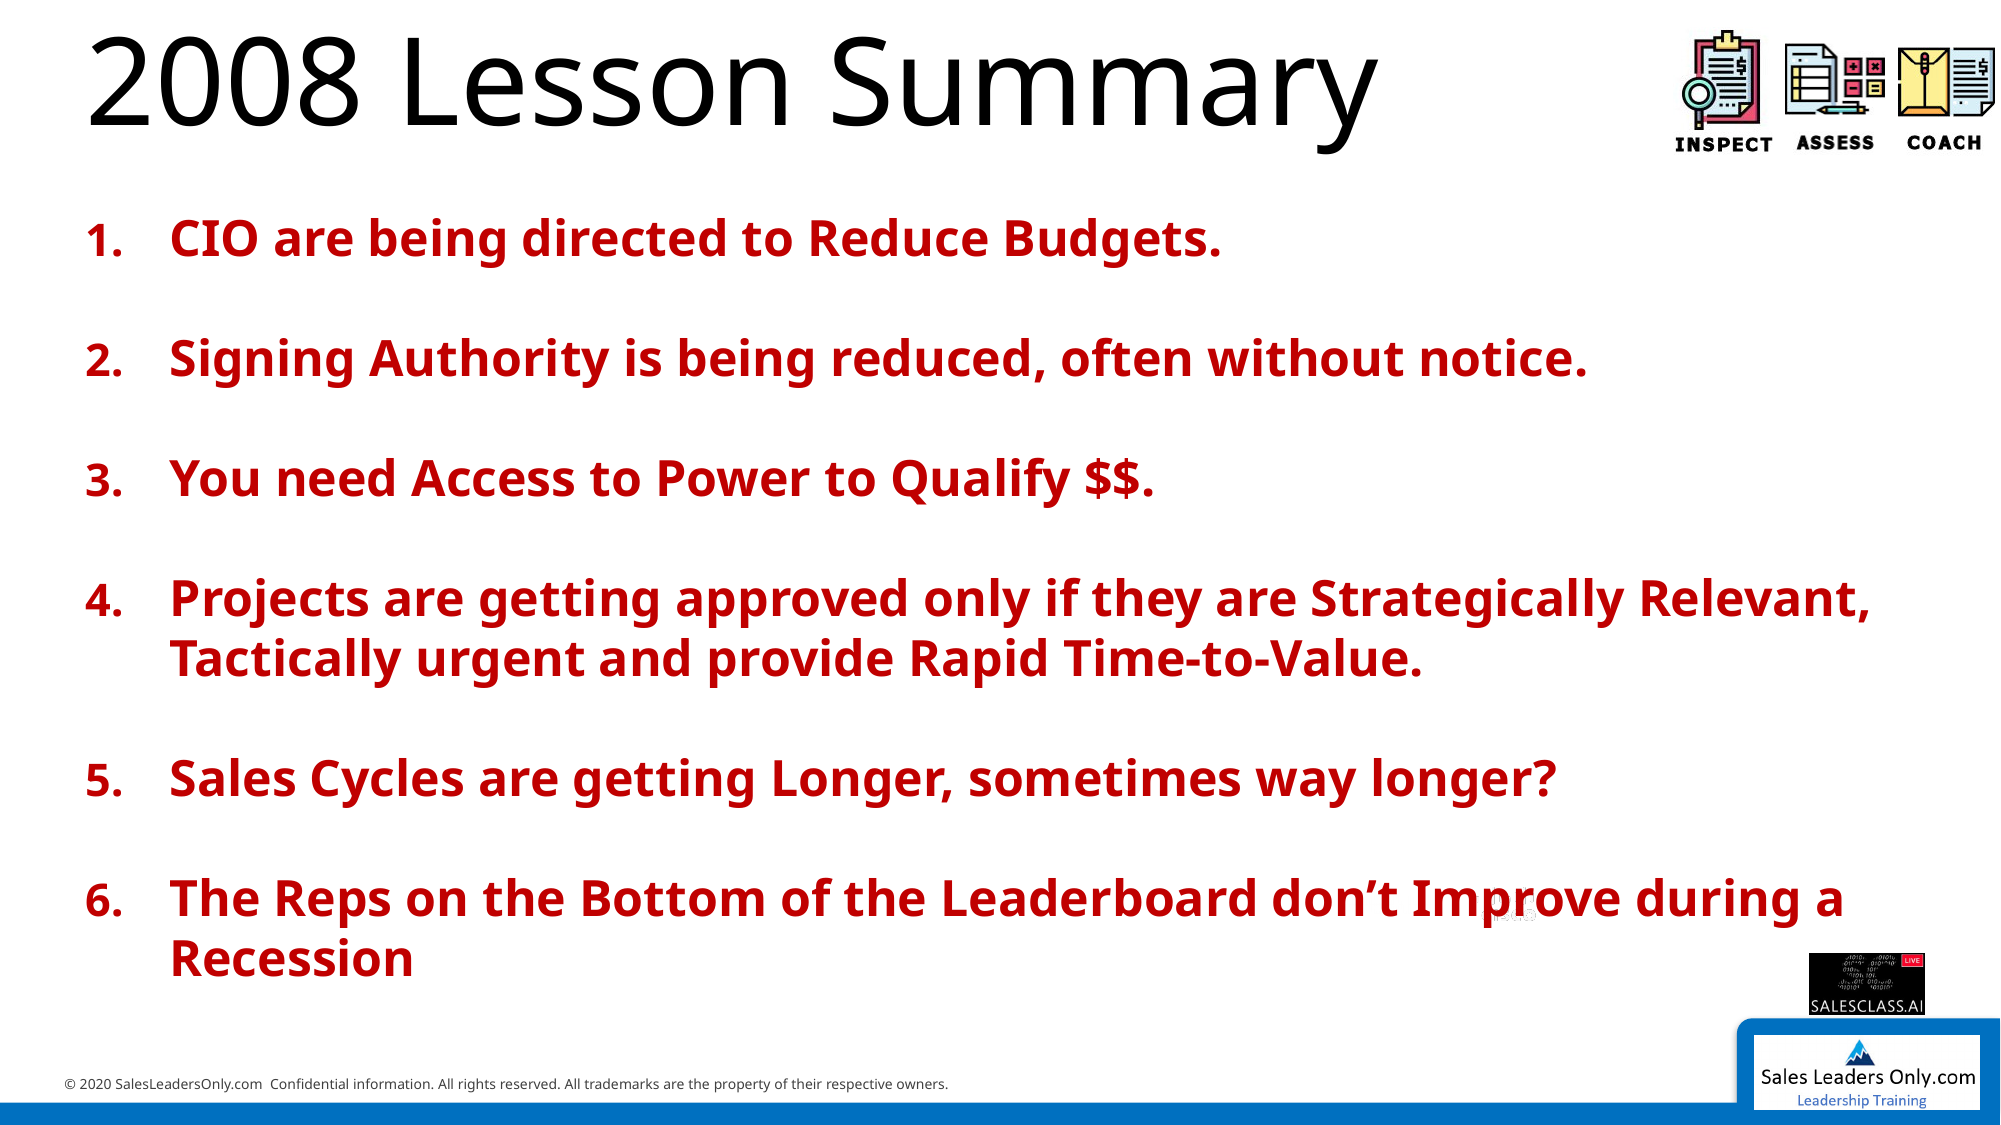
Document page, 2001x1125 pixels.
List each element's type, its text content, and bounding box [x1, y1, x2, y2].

picture [1754, 1035, 1980, 1110]
picture [1672, 27, 1773, 157]
picture [1898, 31, 1995, 157]
picture [1808, 952, 1925, 1016]
list CIO are being directed to Reduce Budgets. Signing Authority is being reduced, often without notice. You need Access to Power to Qualify $$. Projects are getting approved only if they are Strategically Relevant, Tactically urgent and provide Rapid Time-to-Value. Sales Cycles are getting Longer, sometimes way longer? The Reps on the Bottom of the Leaderboard don’t Improve during a Recession [85, 206, 1958, 1005]
title 2008 Lesson Summary [85, 3, 1560, 152]
picture [1785, 27, 1886, 157]
